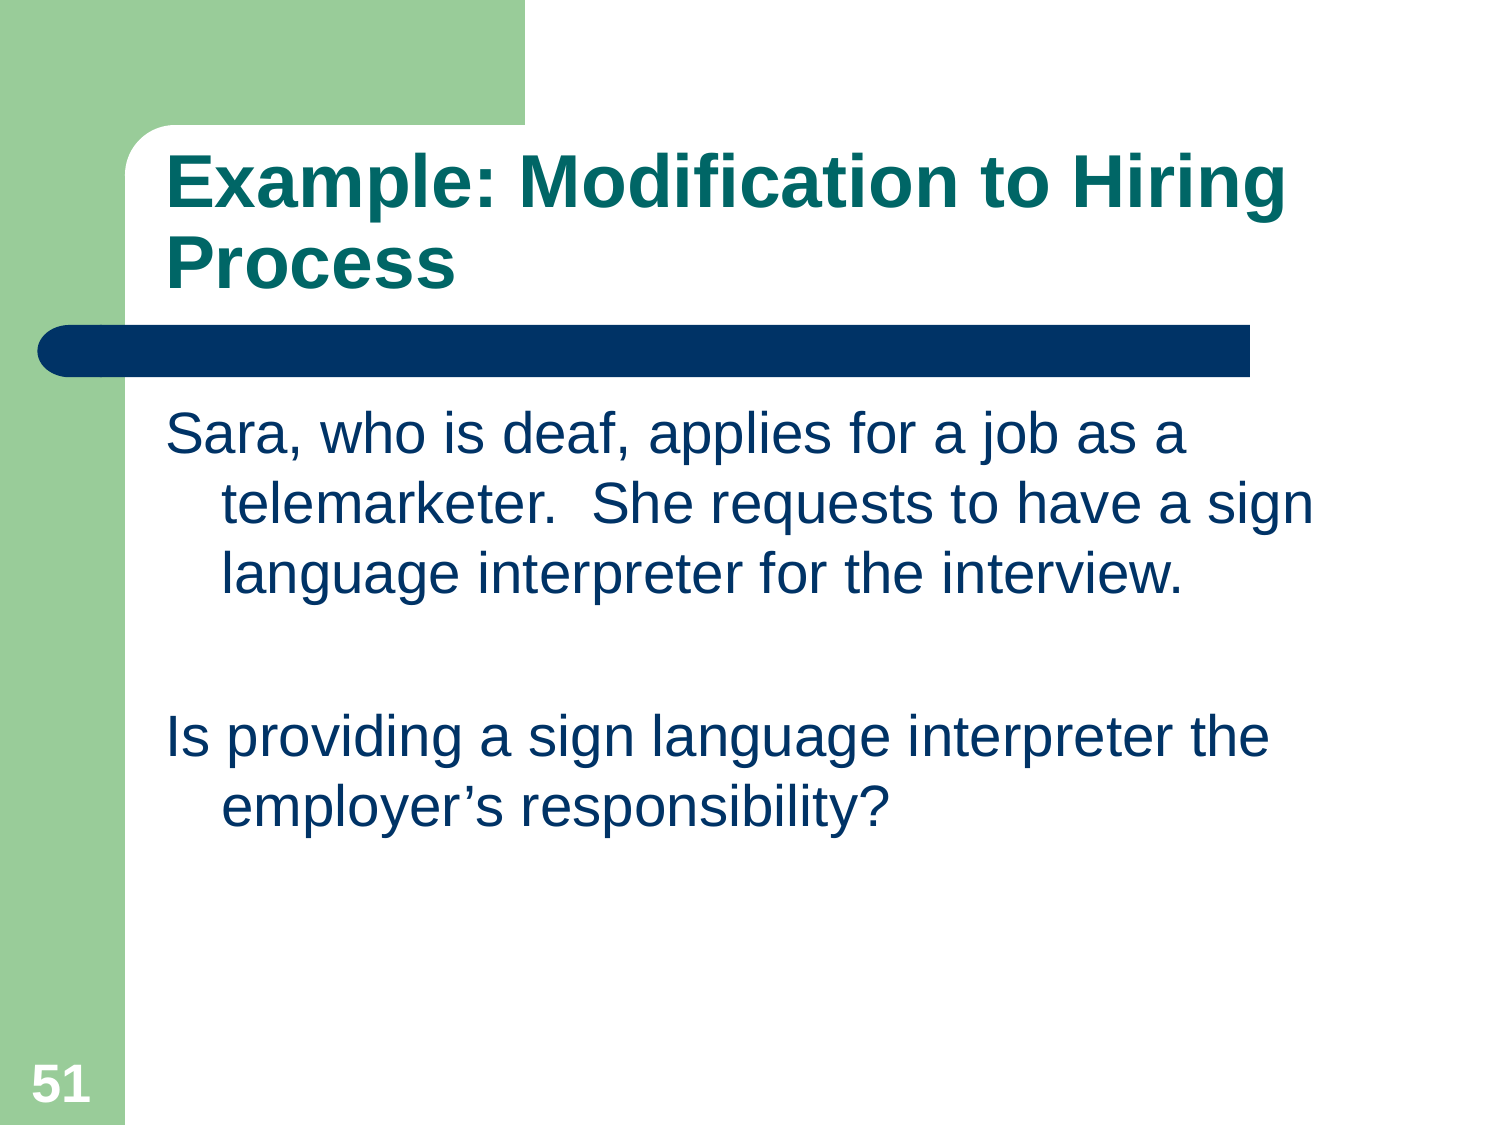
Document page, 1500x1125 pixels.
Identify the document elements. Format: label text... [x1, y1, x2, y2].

list Sara, who is deaf, applies for a job as a telemarketer. She requests to have a sign language interpreter for the interview. Is providing a sign language interpreter the employer’s responsibility? [149, 387, 1463, 1001]
slide_number 51 [13, 1040, 111, 1122]
title Example: Modification to Hiring Process [149, 124, 1463, 313]
